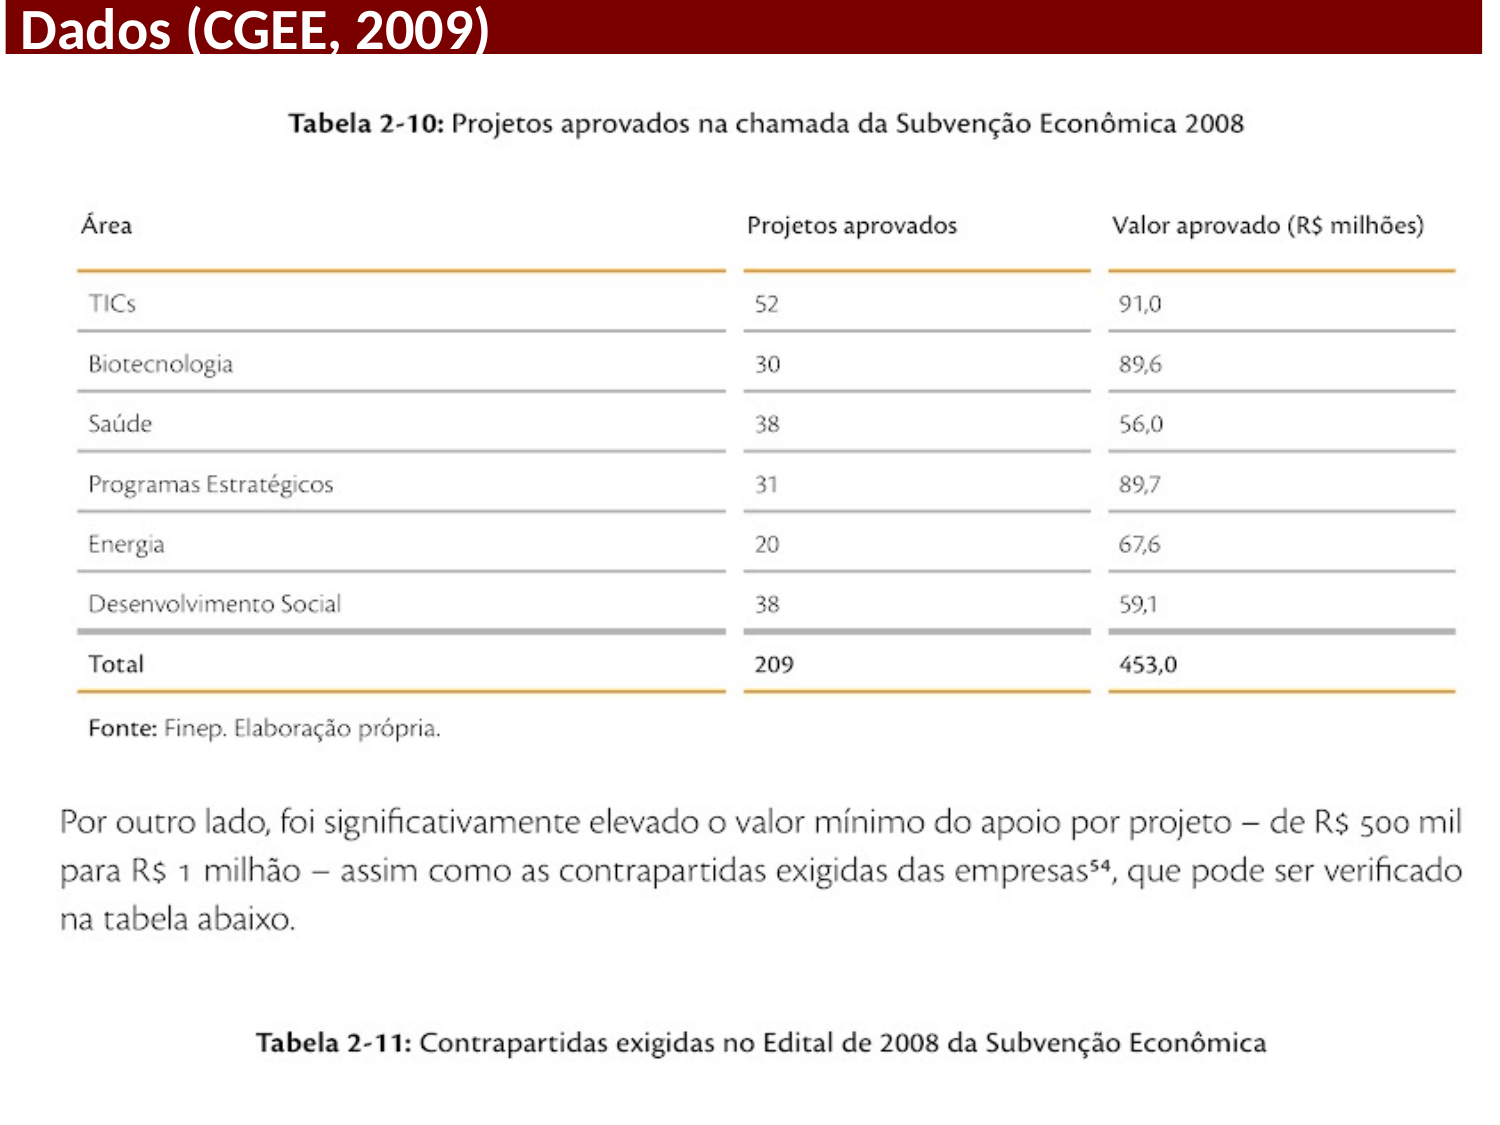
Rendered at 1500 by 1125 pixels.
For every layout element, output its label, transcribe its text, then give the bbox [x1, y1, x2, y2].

text_box Dados (CGEE, 2009) [5, 0, 1483, 54]
picture [0, 54, 1483, 1104]
